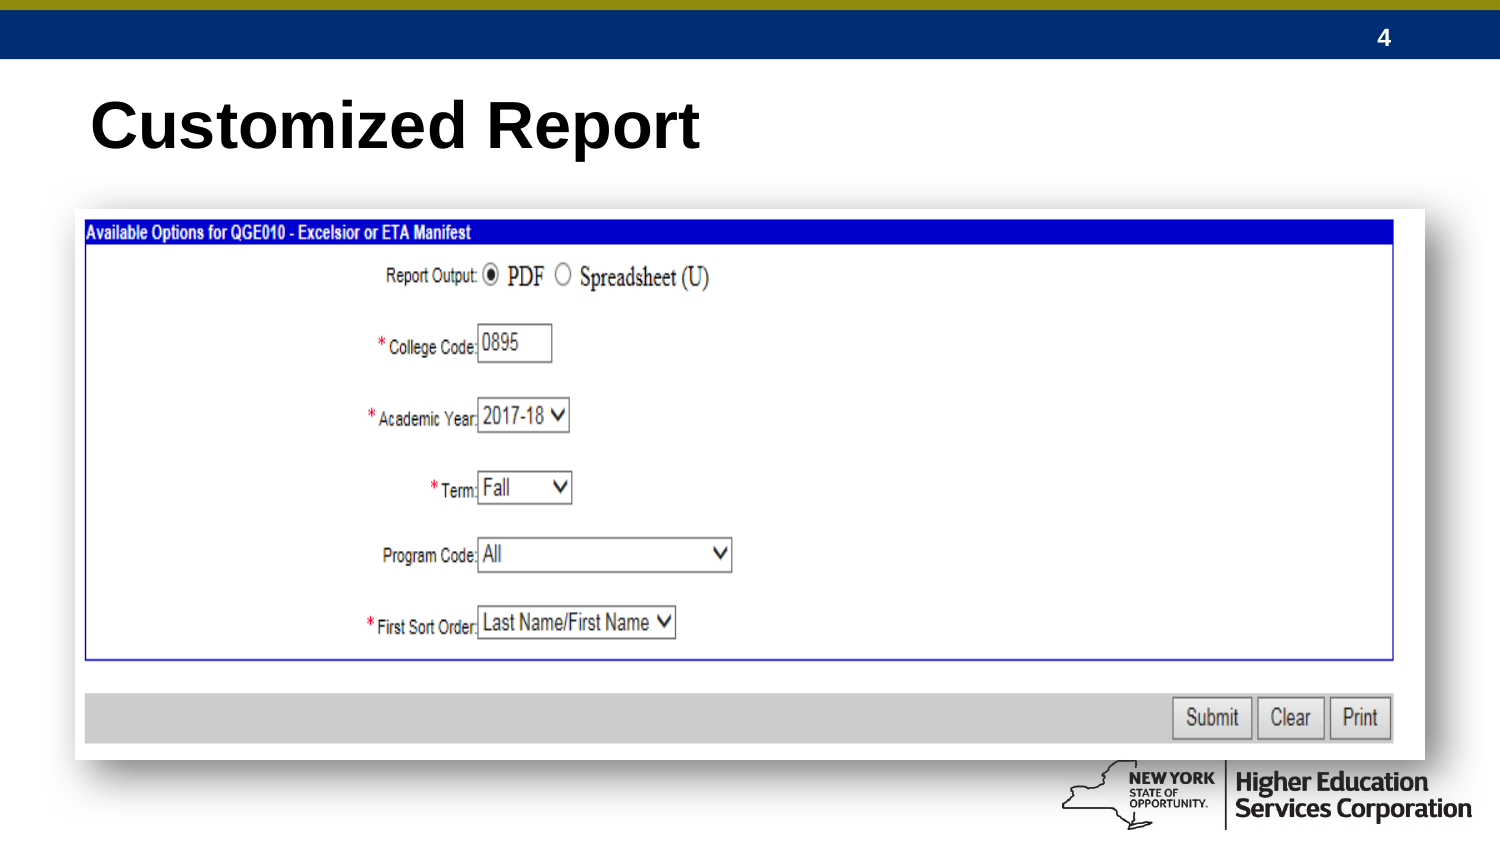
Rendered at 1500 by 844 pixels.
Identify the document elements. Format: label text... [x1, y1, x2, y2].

title Customized Report [75, 52, 1425, 193]
picture [1062, 759, 1472, 830]
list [74, 209, 1426, 760]
